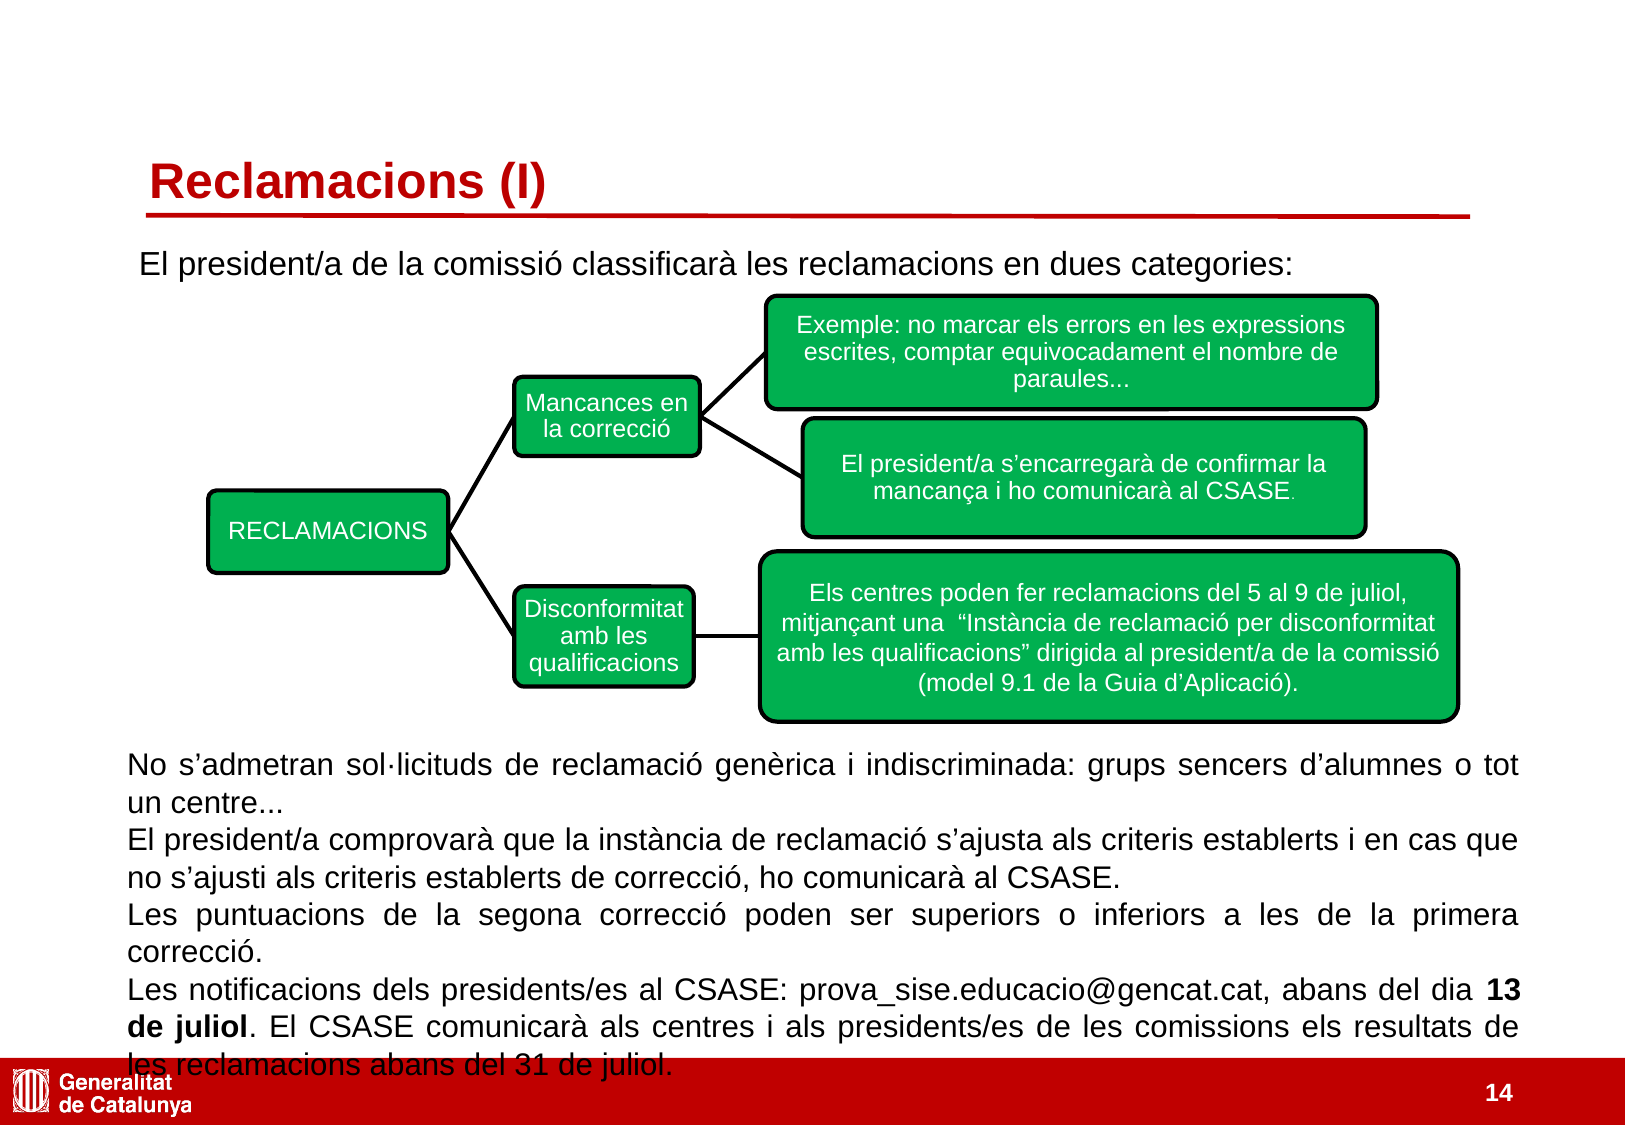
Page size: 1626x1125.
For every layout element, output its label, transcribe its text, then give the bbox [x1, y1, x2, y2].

text_box No s’admetran sol·licituds de reclamació genèrica i indiscriminada: grups sencers d’alumnes o tot un centre... El president/a comprovarà que la instància de reclamació s’ajusta als criteris establerts i en cas que no s’ajusti als criteris establerts de correcció, ho comunicarà al CSASE. Les puntuacions de la segona correcció poden ser superiors o inferiors a les de la primera correcció. Les notificacions dels presidents/es al CSASE: prova_sise.educacio@gencat.cat, abans del dia 13 de juliol. El CSASE comunicarà als centres i als presidents/es de les comissions els resultats de les reclamacions abans del 31 de juliol. [112, 737, 1537, 1089]
picture [12, 1069, 191, 1117]
text_box El president/a de la comissió classificarà les reclamacions en dues categories: [123, 234, 1376, 290]
slide_number ‹#› [1470, 1066, 1607, 1117]
text_box [115, 117, 1471, 210]
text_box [207, 295, 1459, 722]
text_box Reclamacions (I) [134, 140, 1031, 216]
